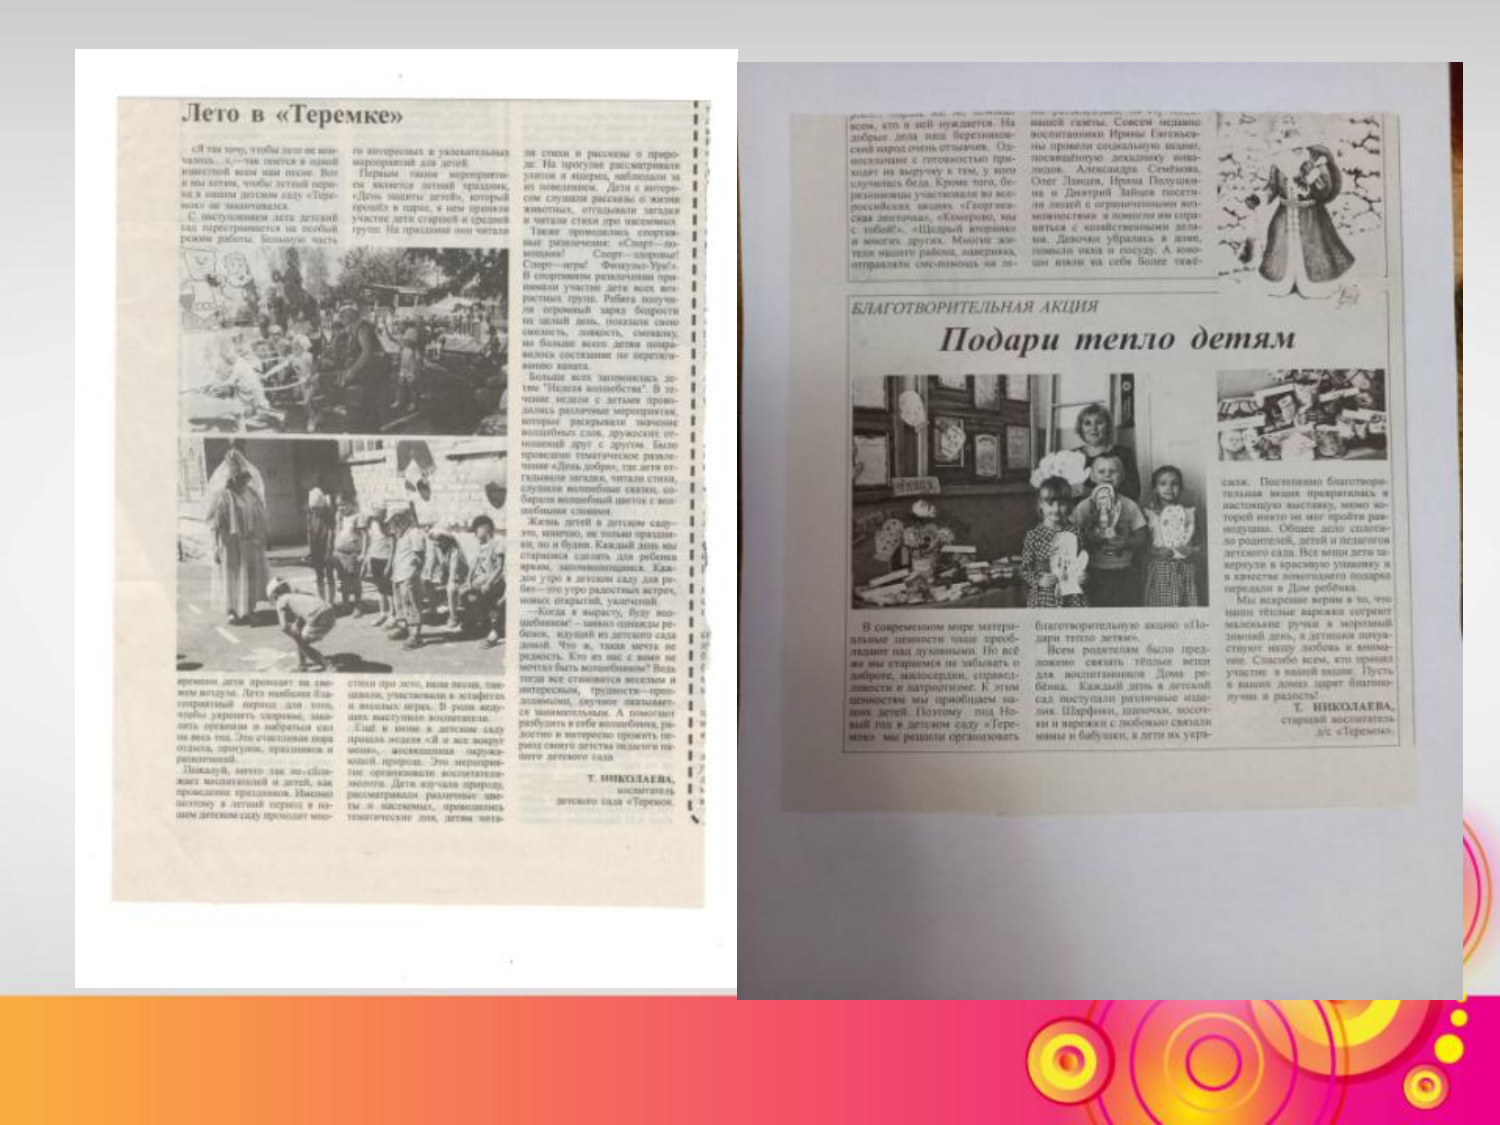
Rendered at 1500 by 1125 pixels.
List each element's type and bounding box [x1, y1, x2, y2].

picture [0, 0, 1500, 1125]
list [74, 49, 738, 988]
